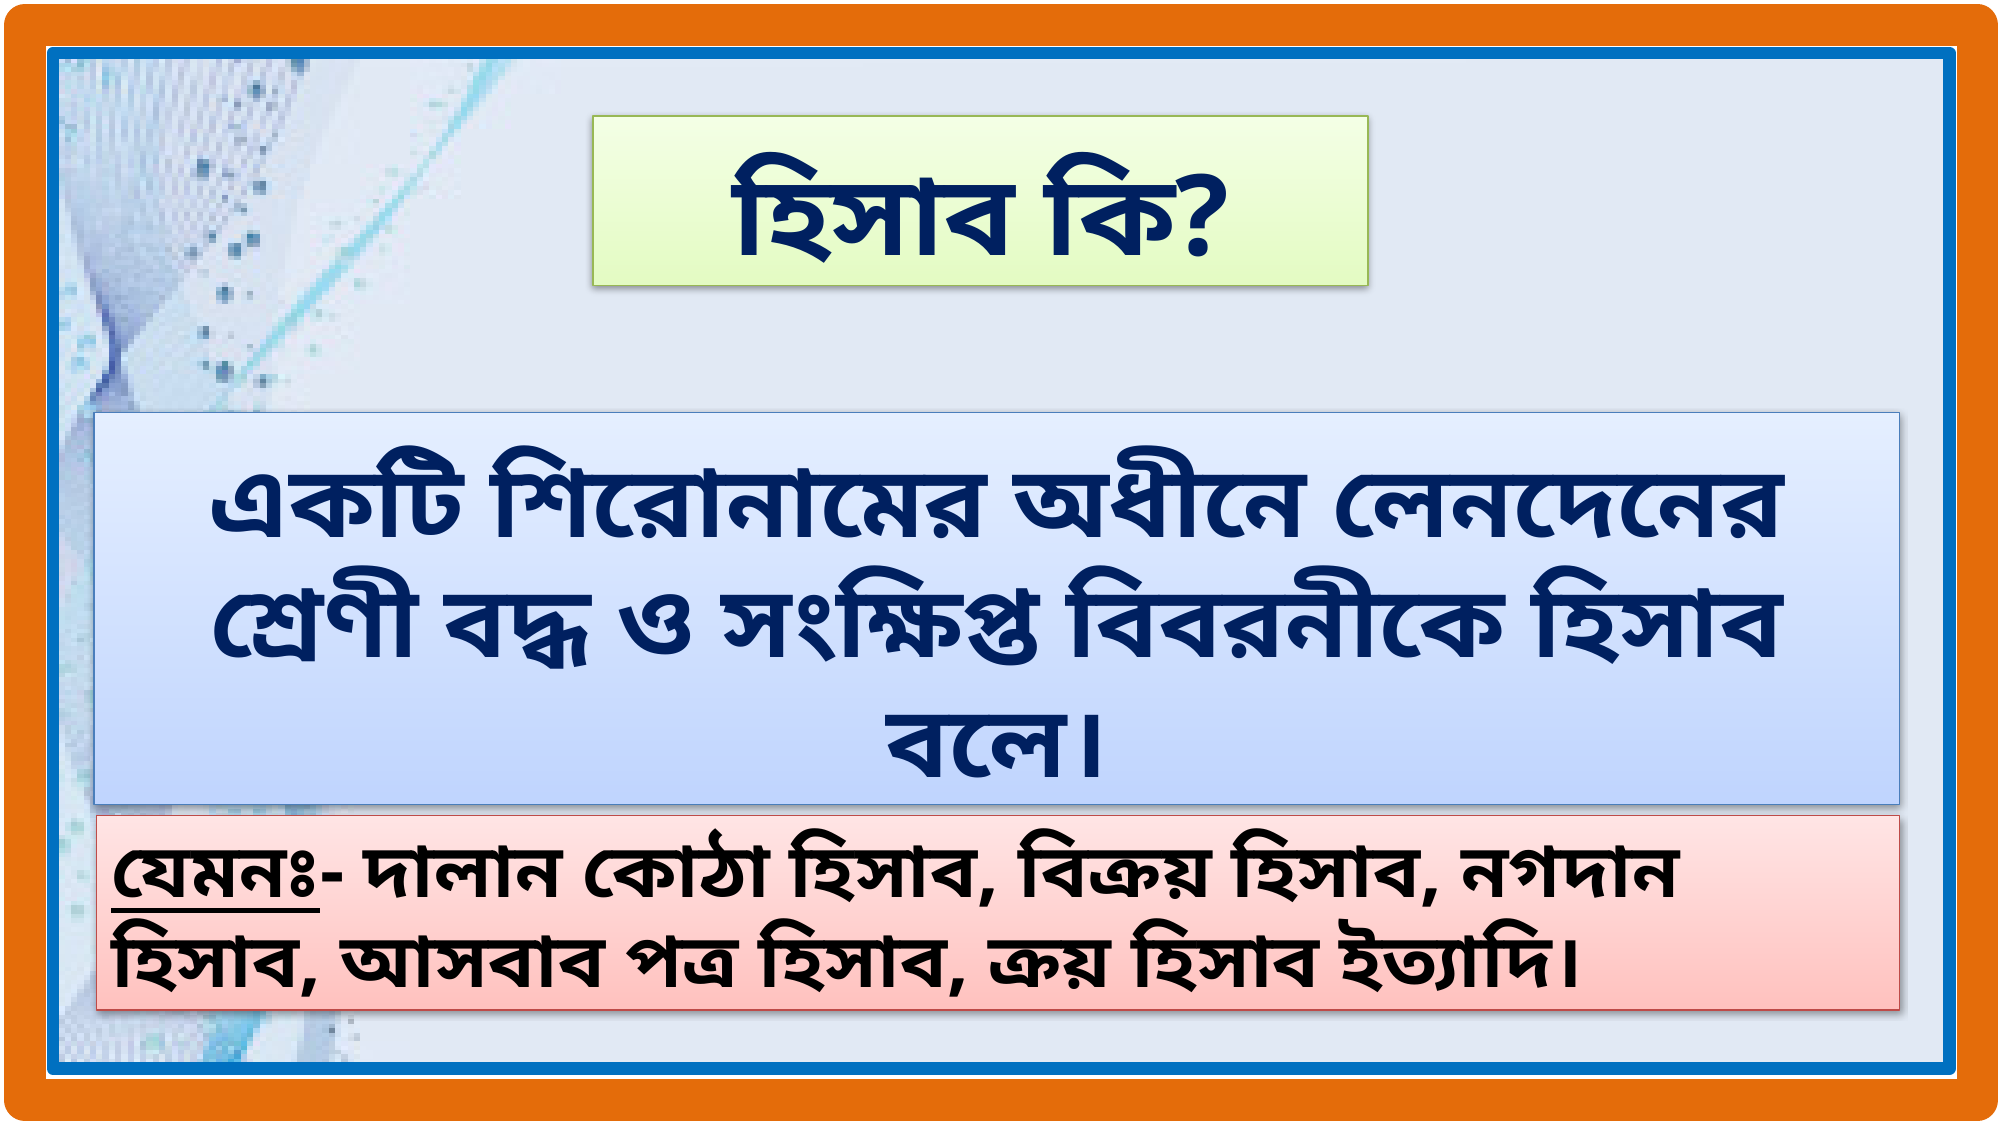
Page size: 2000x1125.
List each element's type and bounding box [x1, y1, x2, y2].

picture [58, 59, 1944, 1063]
text_box [23, 23, 1980, 1102]
